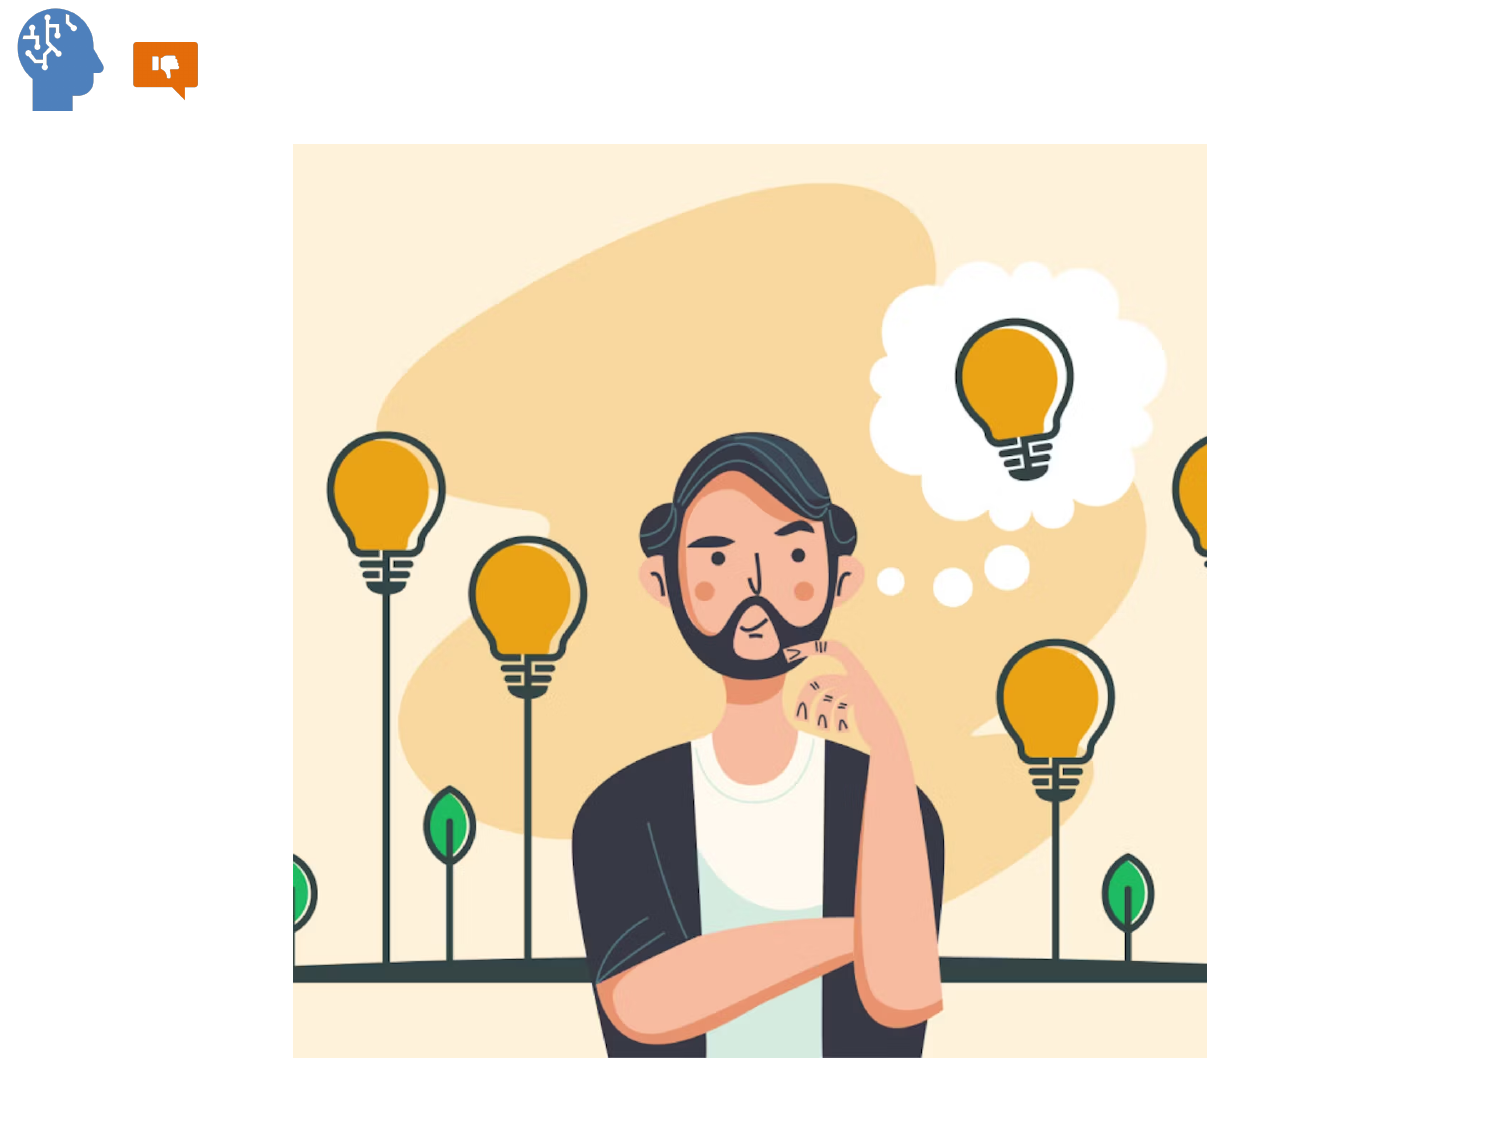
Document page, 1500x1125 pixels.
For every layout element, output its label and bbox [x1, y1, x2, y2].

picture [120, 25, 211, 116]
text_box [0, 0, 115, 121]
picture [293, 144, 1207, 1058]
